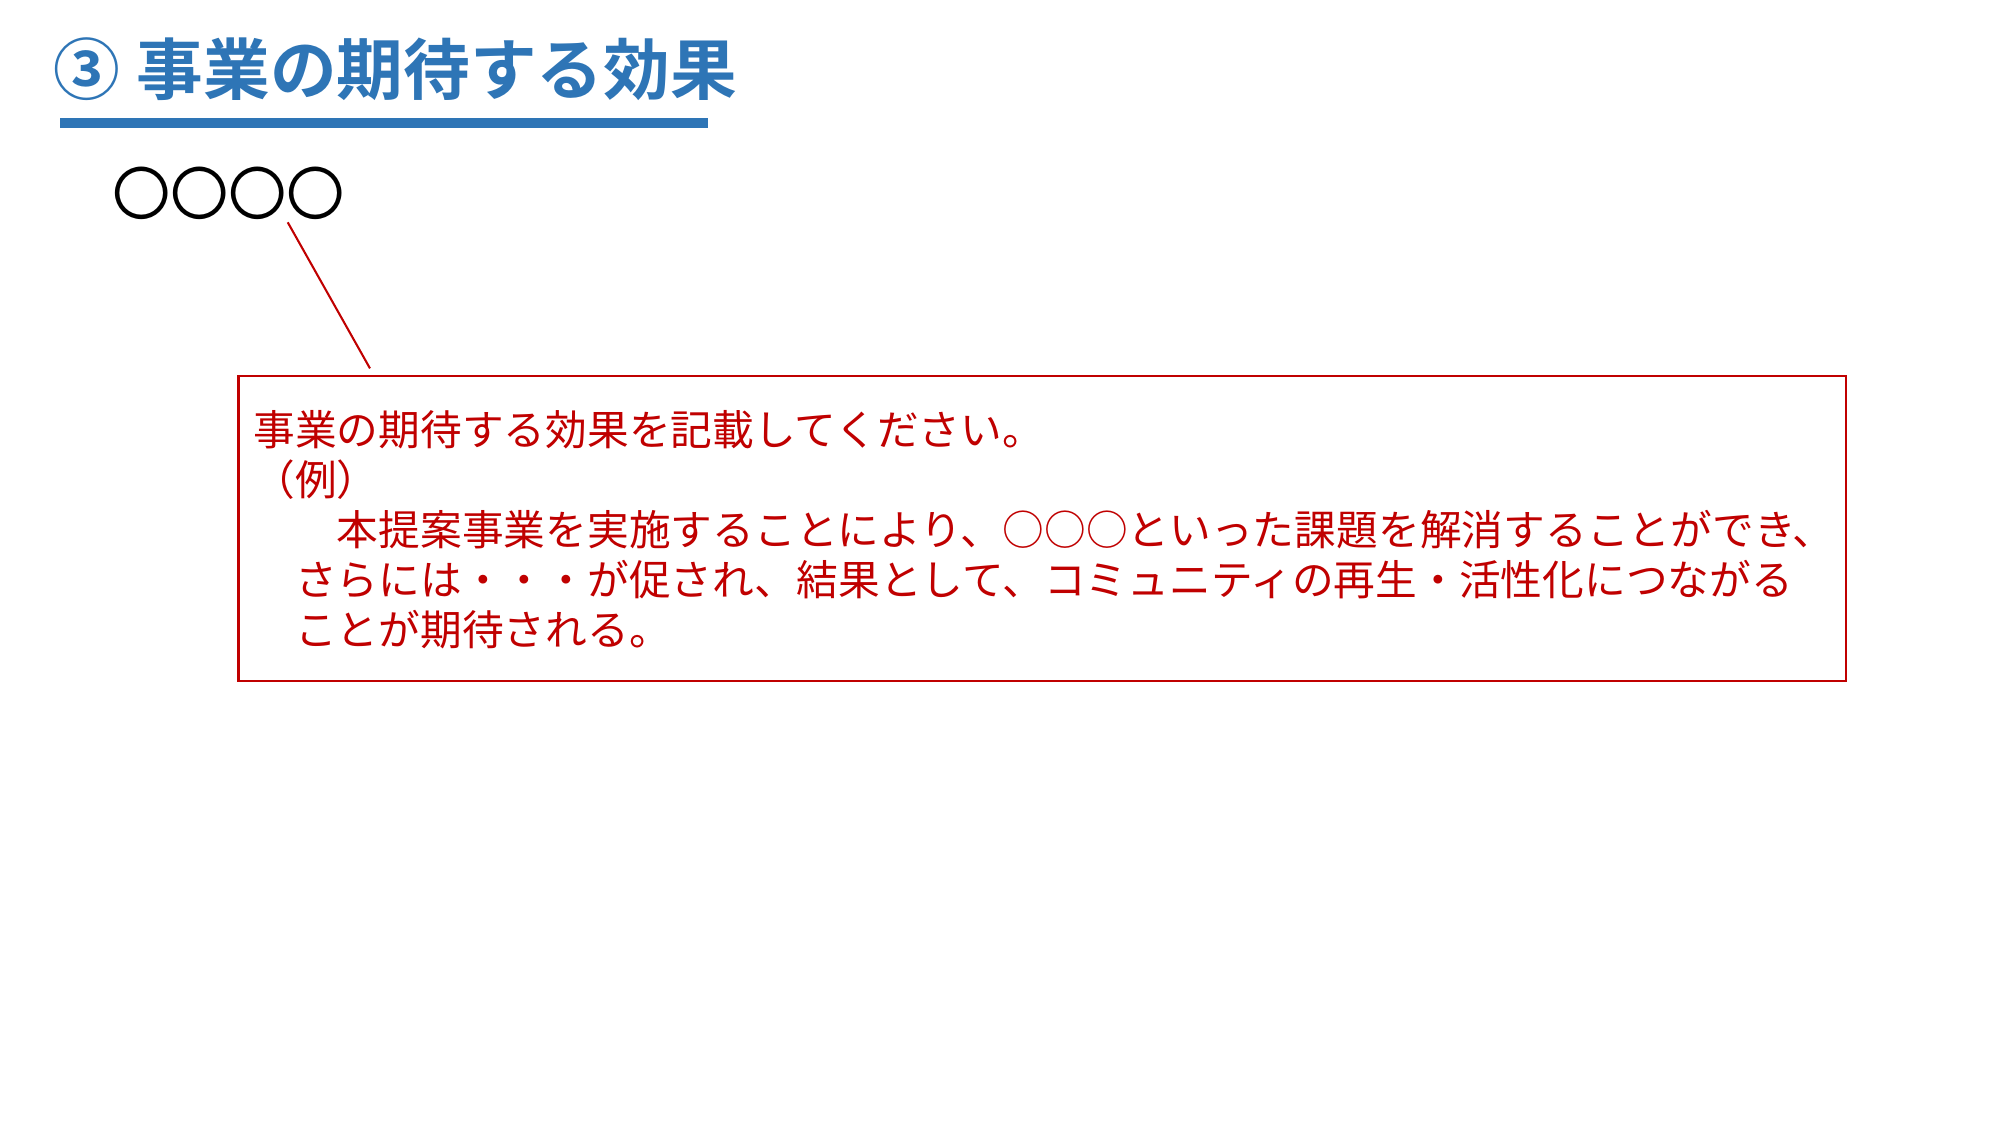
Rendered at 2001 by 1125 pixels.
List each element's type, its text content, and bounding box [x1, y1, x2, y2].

text_box [60, 118, 708, 128]
text_box ③事業の期待する効果 [38, 18, 776, 127]
text_box 事業の期待する効果を記載してください。 （例） 本提案事業を実施することにより、○○○といった課題を解消することができ、 さらには・・・が促され、結果として、コミュニティの再生・活性化につながる ことが期待される。 [237, 375, 1847, 682]
text_box 〇〇〇〇 [38, 158, 407, 238]
text_box 事業の期待する効果を記載してください。 （例） 本提案事業を実施することにより、○○○といった課題を解消することができ、 さらには・・・が促され、結果として、コミュニティの再生・活性化につながる ことが期待される。 [286, 221, 371, 369]
